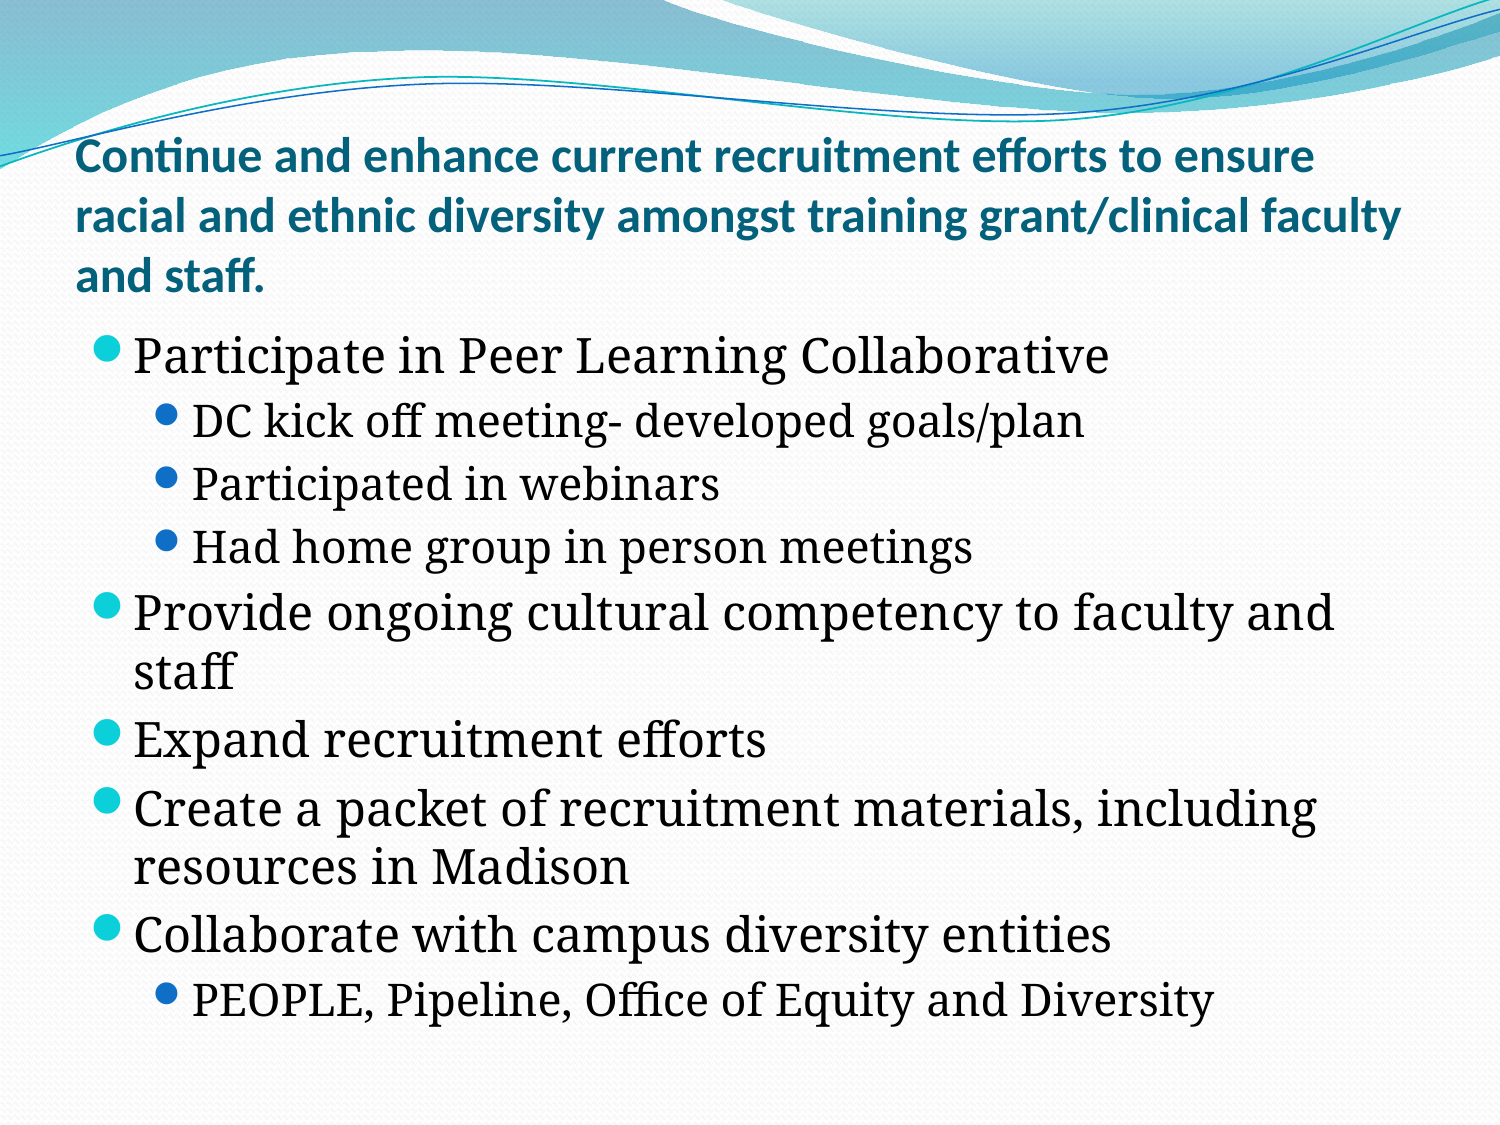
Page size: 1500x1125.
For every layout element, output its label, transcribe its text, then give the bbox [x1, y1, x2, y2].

title Continue and enhance current recruitment efforts to ensure racial and ethnic diversity amongst training grant/clinical faculty and staff. [75, 115, 1425, 303]
list Participate in Peer Learning Collaborative DC kick off meeting- developed goals/plan Participated in webinars Had home group in person meetings Provide ongoing cultural competency to faculty and staff Expand recruitment efforts Create a packet of recruitment materials, including resources in Madison Collaborate with campus diversity entities PEOPLE, Pipeline, Office of Equity and Diversity [75, 317, 1425, 1038]
